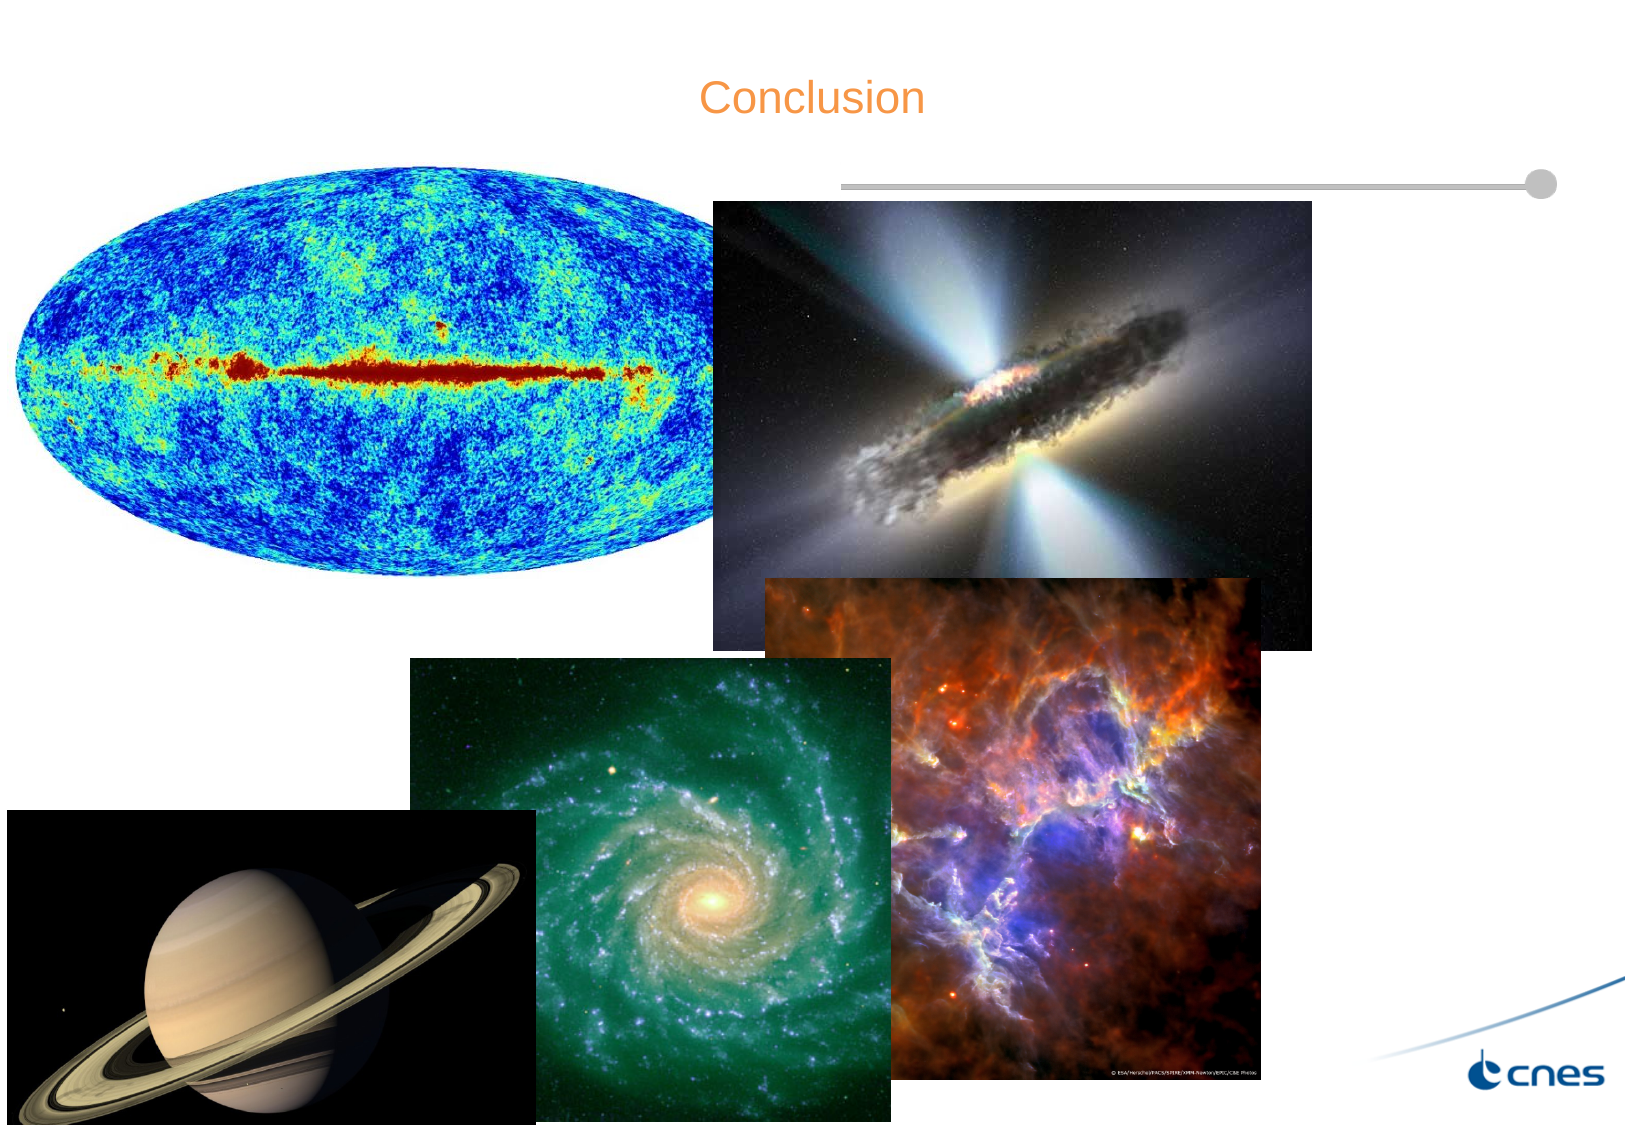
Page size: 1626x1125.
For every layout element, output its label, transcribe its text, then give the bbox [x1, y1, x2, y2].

title Conclusion [84, 31, 1541, 159]
picture [6, 162, 1557, 1125]
picture [1330, 950, 1625, 1125]
